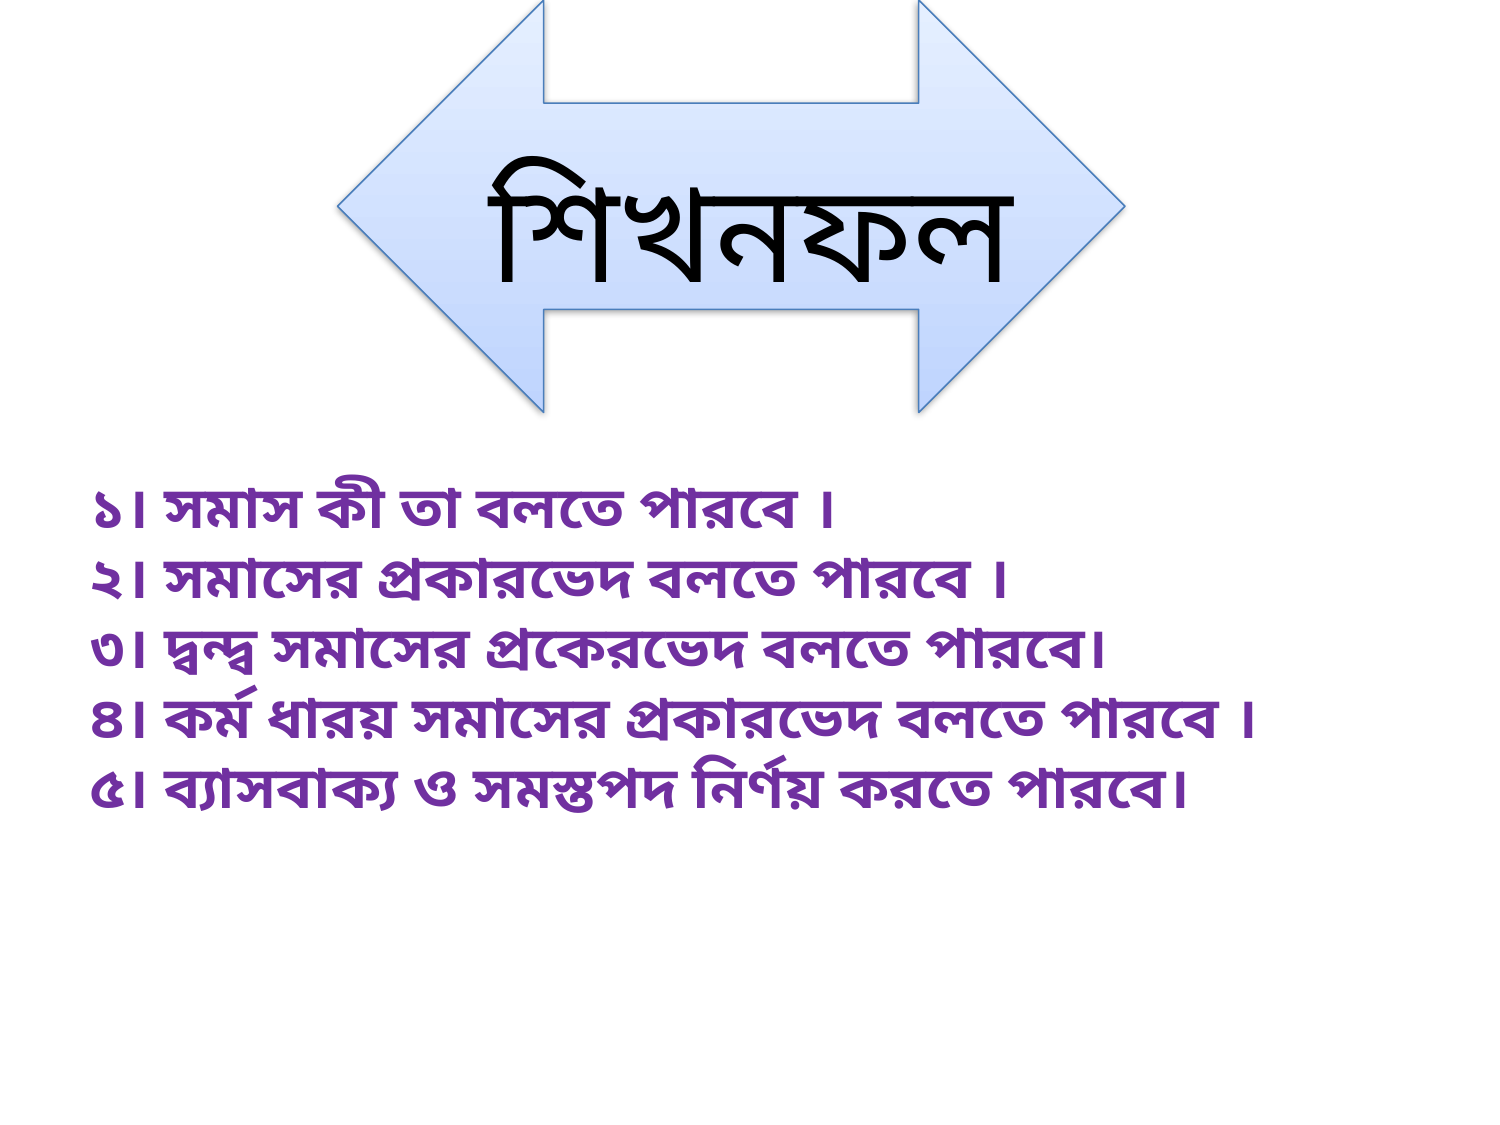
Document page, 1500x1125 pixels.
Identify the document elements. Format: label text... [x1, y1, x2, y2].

text_box ১। সমাস কী তা বলতে পারবে । ২। সমাসের প্রকারভেদ বলতে পারবে । ৩। দ্বন্দ্ব সমাসের প্রকেরভেদ বলতে পারবে। ৪। কর্ম ধারয় সমাসের প্রকারভেদ বলতে পারবে । ৫। ব্যাসবাক্য ও সমস্তপদ নির্ণয় করতে পারবে। [74, 462, 1363, 828]
text_box শিখনফল [474, 137, 1088, 318]
text_box [336, 0, 1057, 414]
text_box [1088, 168, 1126, 245]
